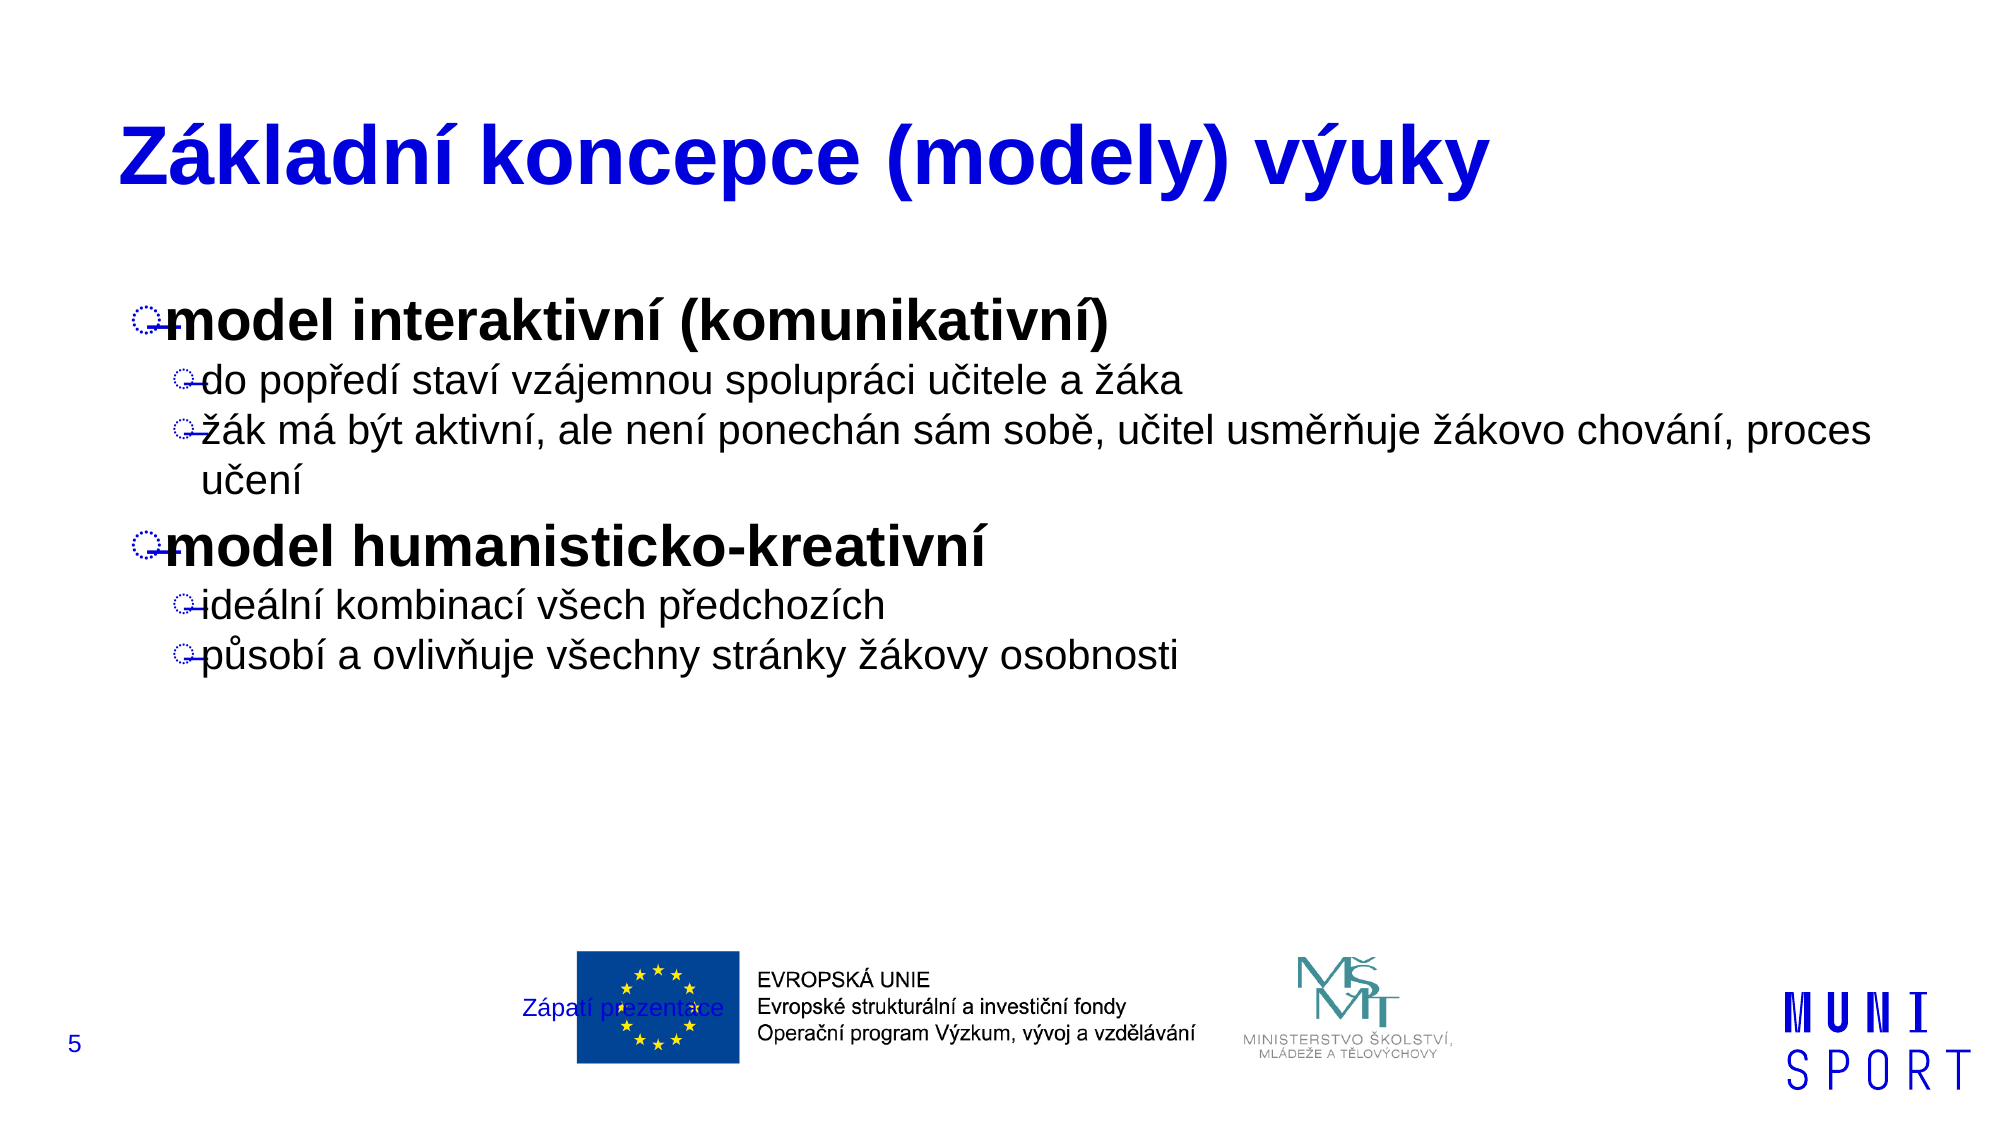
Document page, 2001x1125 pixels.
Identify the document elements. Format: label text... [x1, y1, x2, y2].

list model interaktivní (komunikativní) do popředí staví vzájemnou spolupráci učitele a žáka žák má být aktivní, ale není ponechán sám sobě, učitel usměrňuje žákovo chování, proces učení model humanisticko-kreativní ideální kombinací všech předchozích působí a ovlivňuje všechny stránky žákovy osobnosti [118, 277, 1883, 957]
slide_number 5 [67, 1021, 110, 1063]
footer Zápatí prezentace [522, 957, 1506, 1119]
title Základní koncepce (modely) výuky [118, 118, 1883, 193]
